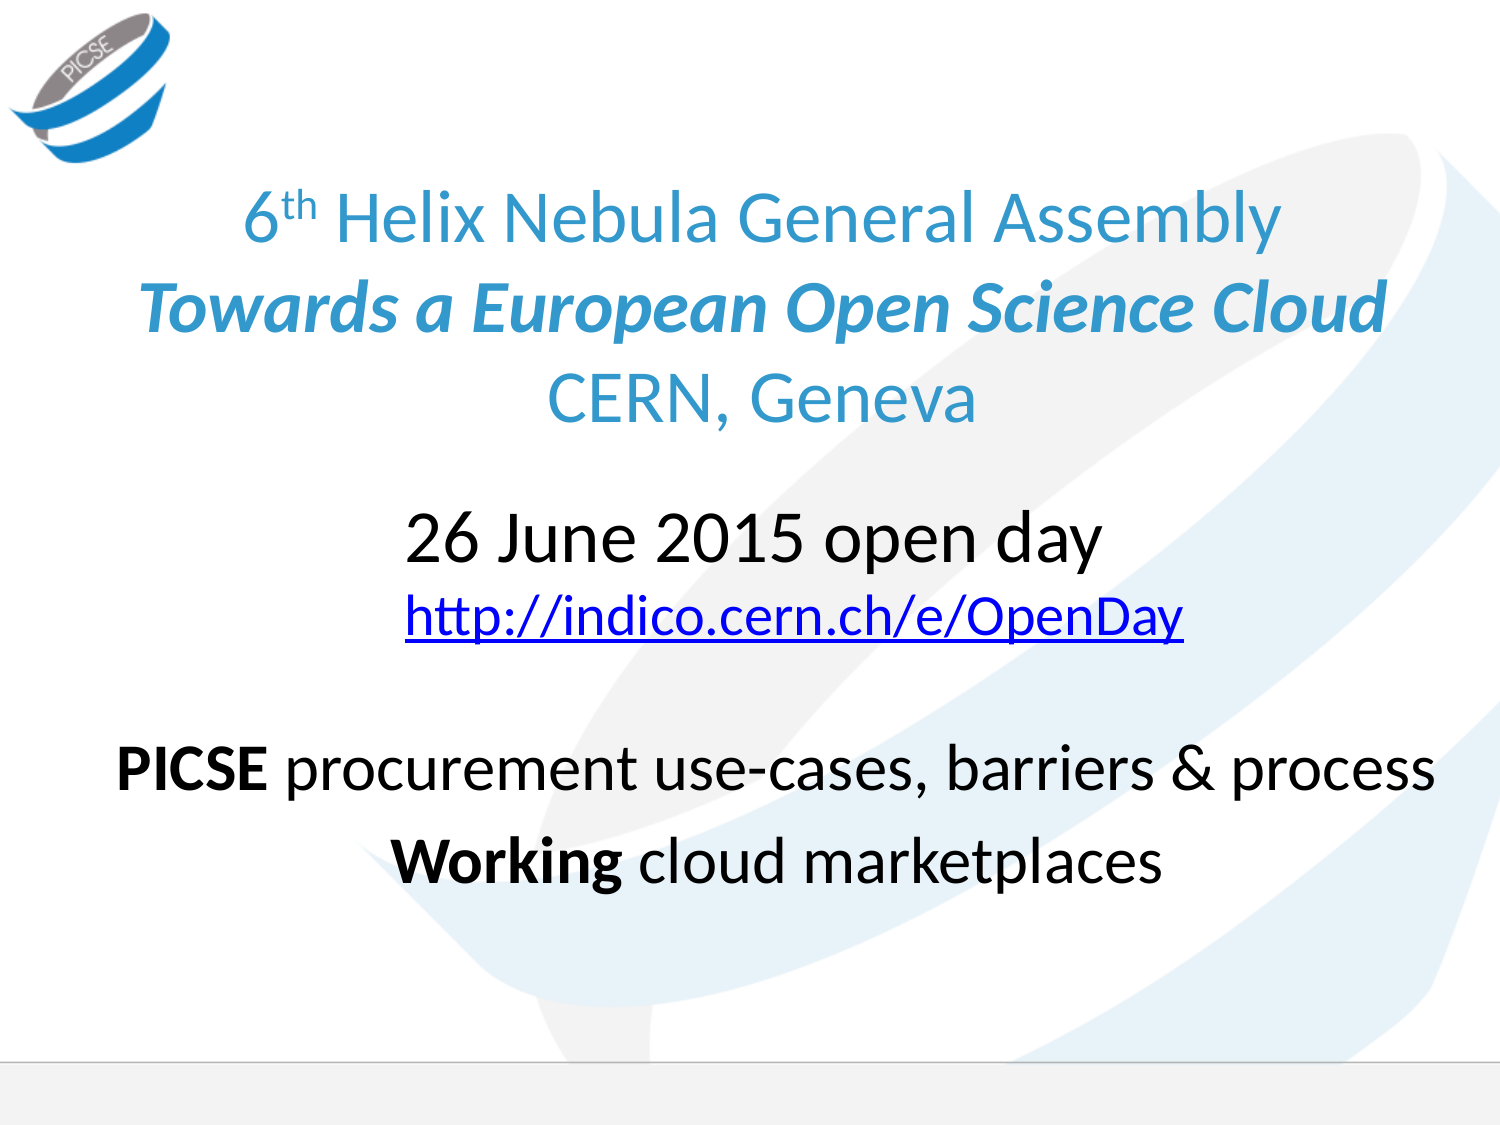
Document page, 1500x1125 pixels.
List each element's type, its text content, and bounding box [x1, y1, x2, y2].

title 6th Helix Nebula General Assembly Towards a European Open Science Cloud CERN, Geneva [88, 172, 1439, 433]
picture [0, 0, 1500, 1125]
text_box 26 June 2015 open day http://indico.cern.ch/e/OpenDay [389, 479, 1200, 655]
list PICSE procurement use-cases, barriers & process Working cloud marketplaces [95, 716, 1459, 929]
